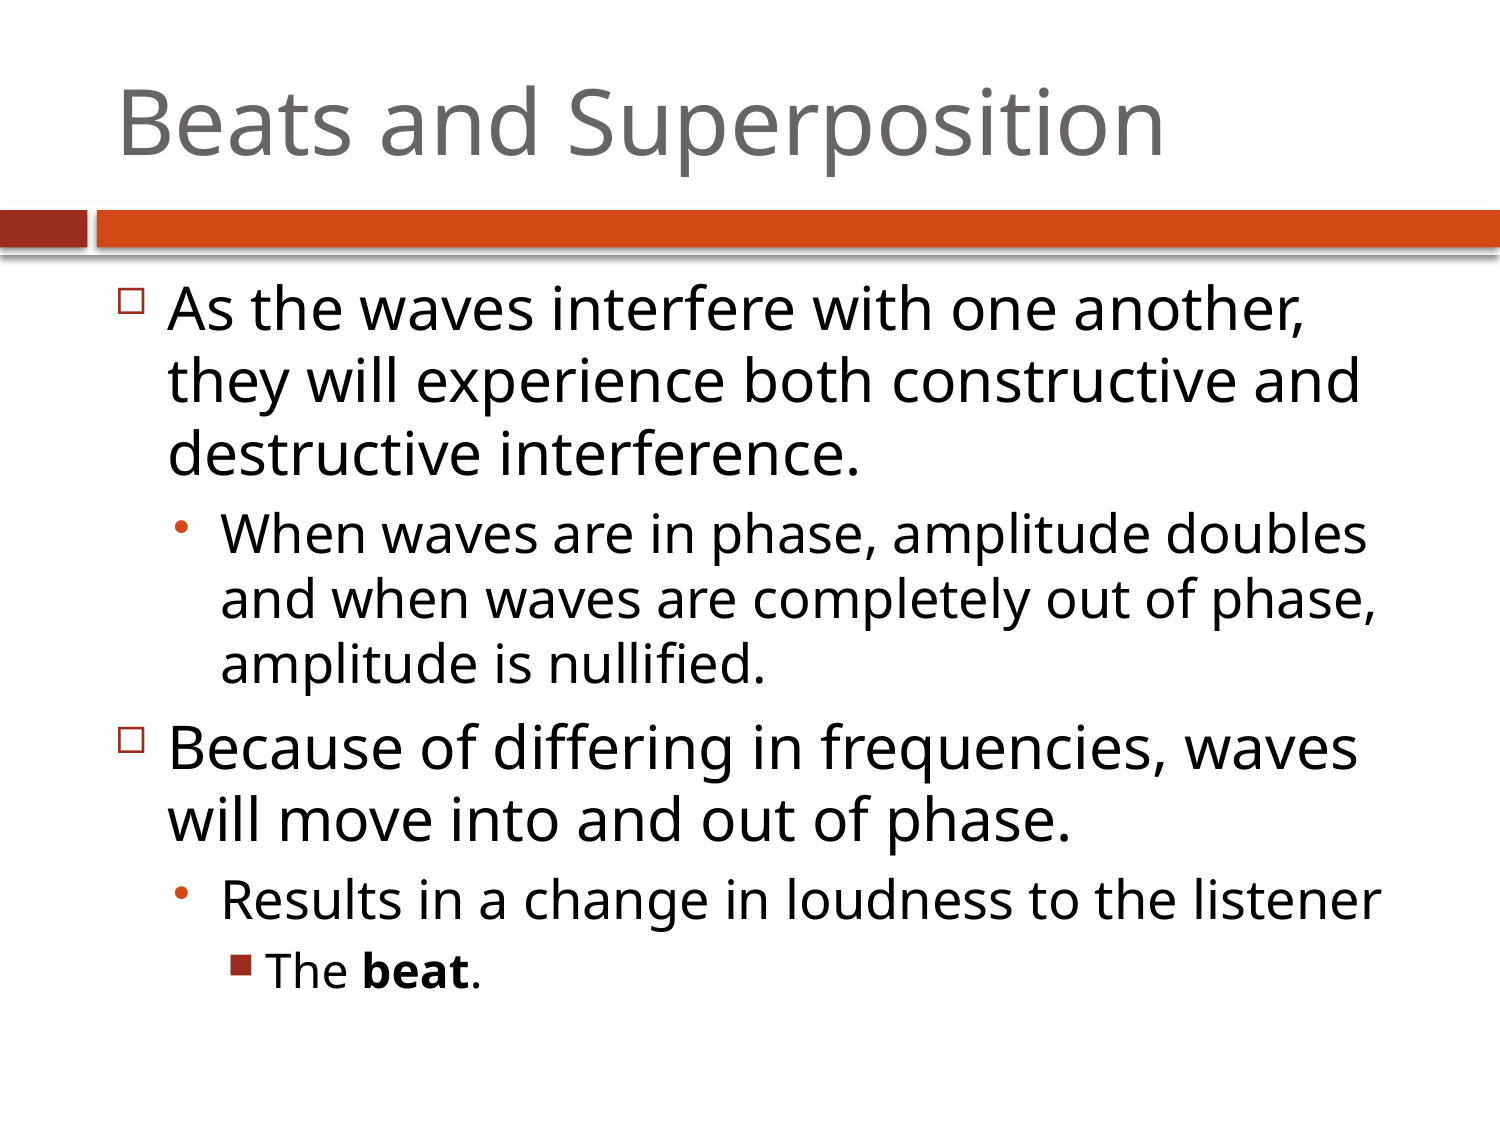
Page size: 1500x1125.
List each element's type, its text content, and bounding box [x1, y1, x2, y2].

title Beats and Superposition [100, 37, 1438, 200]
list As the waves interfere with one another, they will experience both constructive and destructive interference. When waves are in phase, amplitude doubles and when waves are completely out of phase, amplitude is nullified. Because of differing in frequencies, waves will move into and out of phase. Results in a change in loudness to the listener The beat. [100, 262, 1438, 1047]
